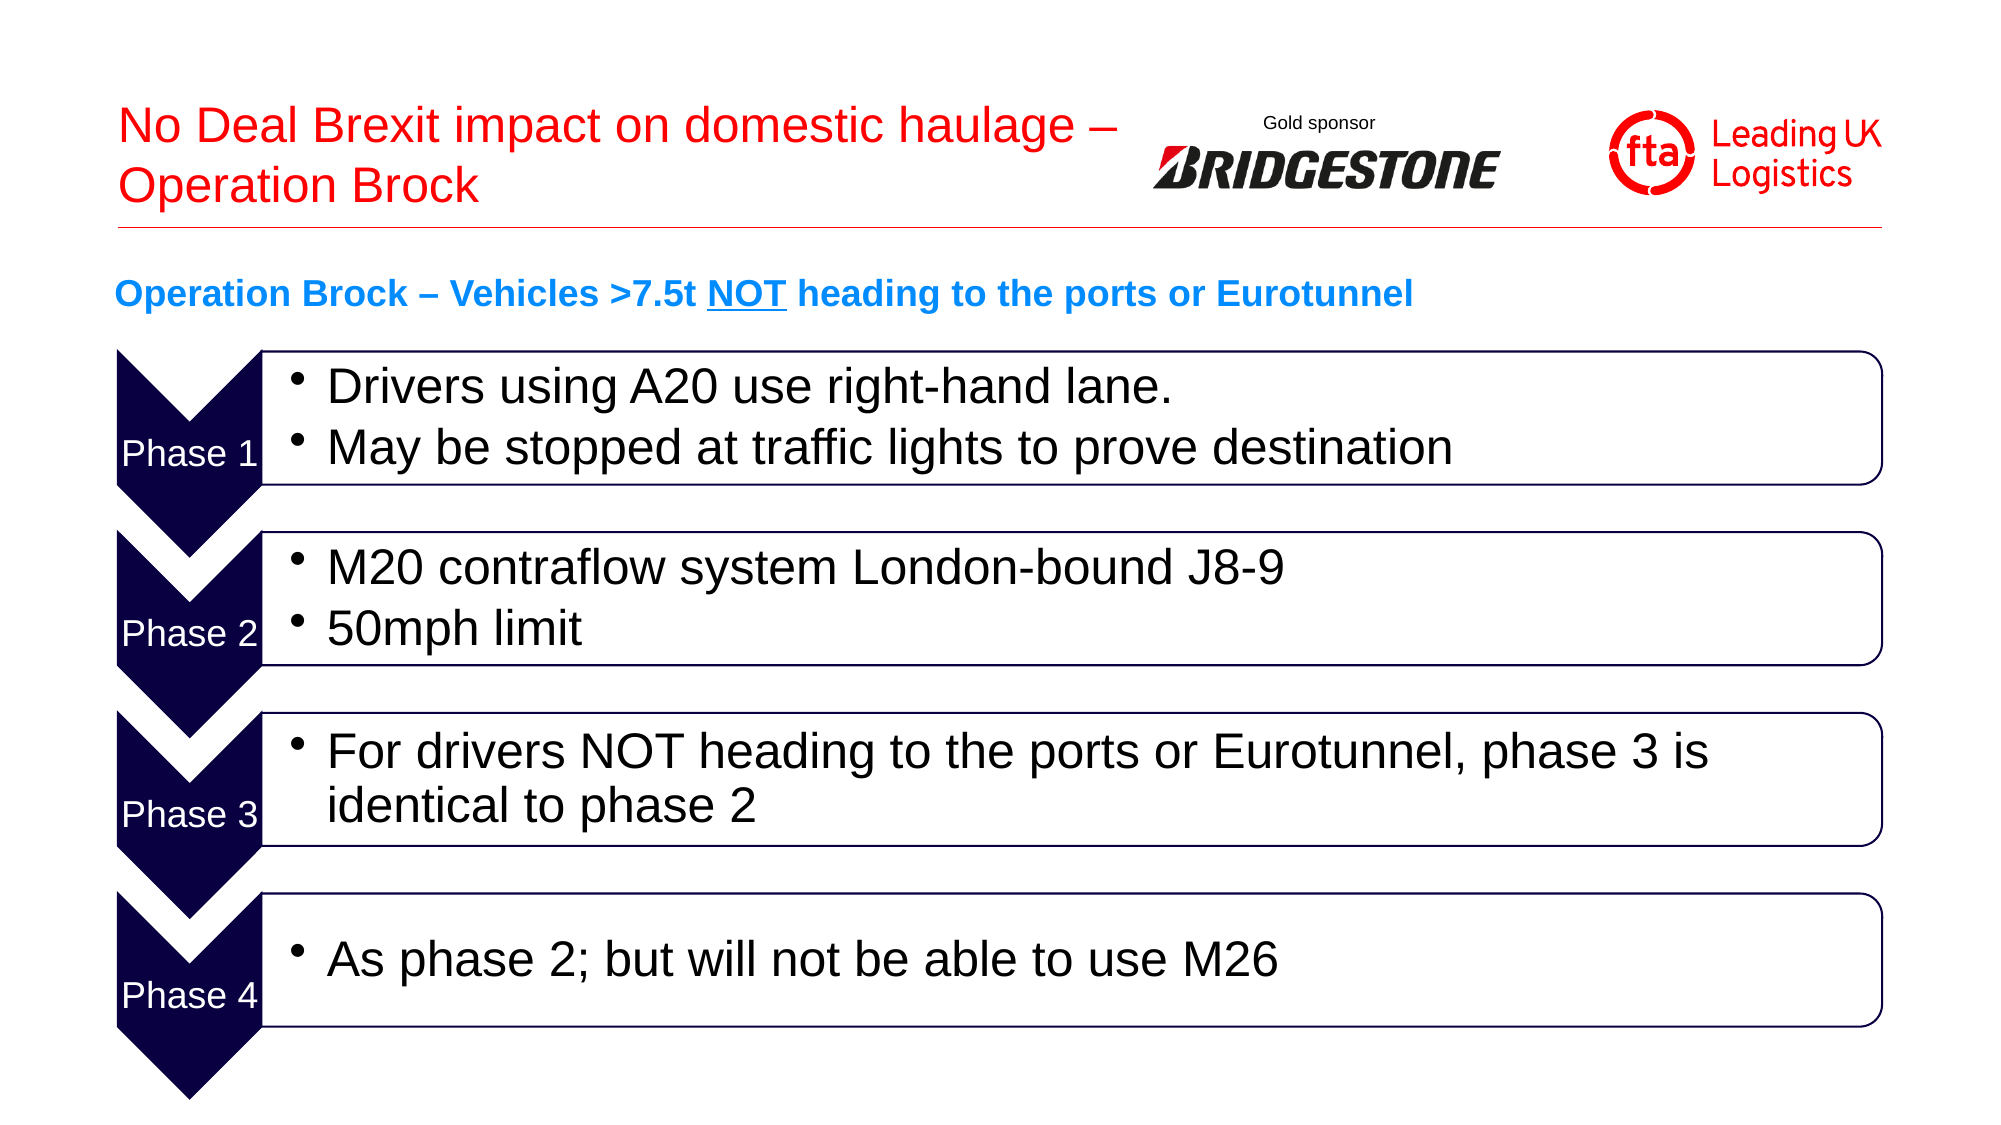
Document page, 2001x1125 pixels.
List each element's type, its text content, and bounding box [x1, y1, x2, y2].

title No Deal Brexit impact on domestic haulage – Operation Brock [117, 122, 1131, 183]
picture [1130, 142, 1540, 193]
text_box Operation Brock – Vehicles >7.5t NOT heading to the ports or Eurotunnel [99, 261, 1845, 322]
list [117, 351, 1883, 1099]
